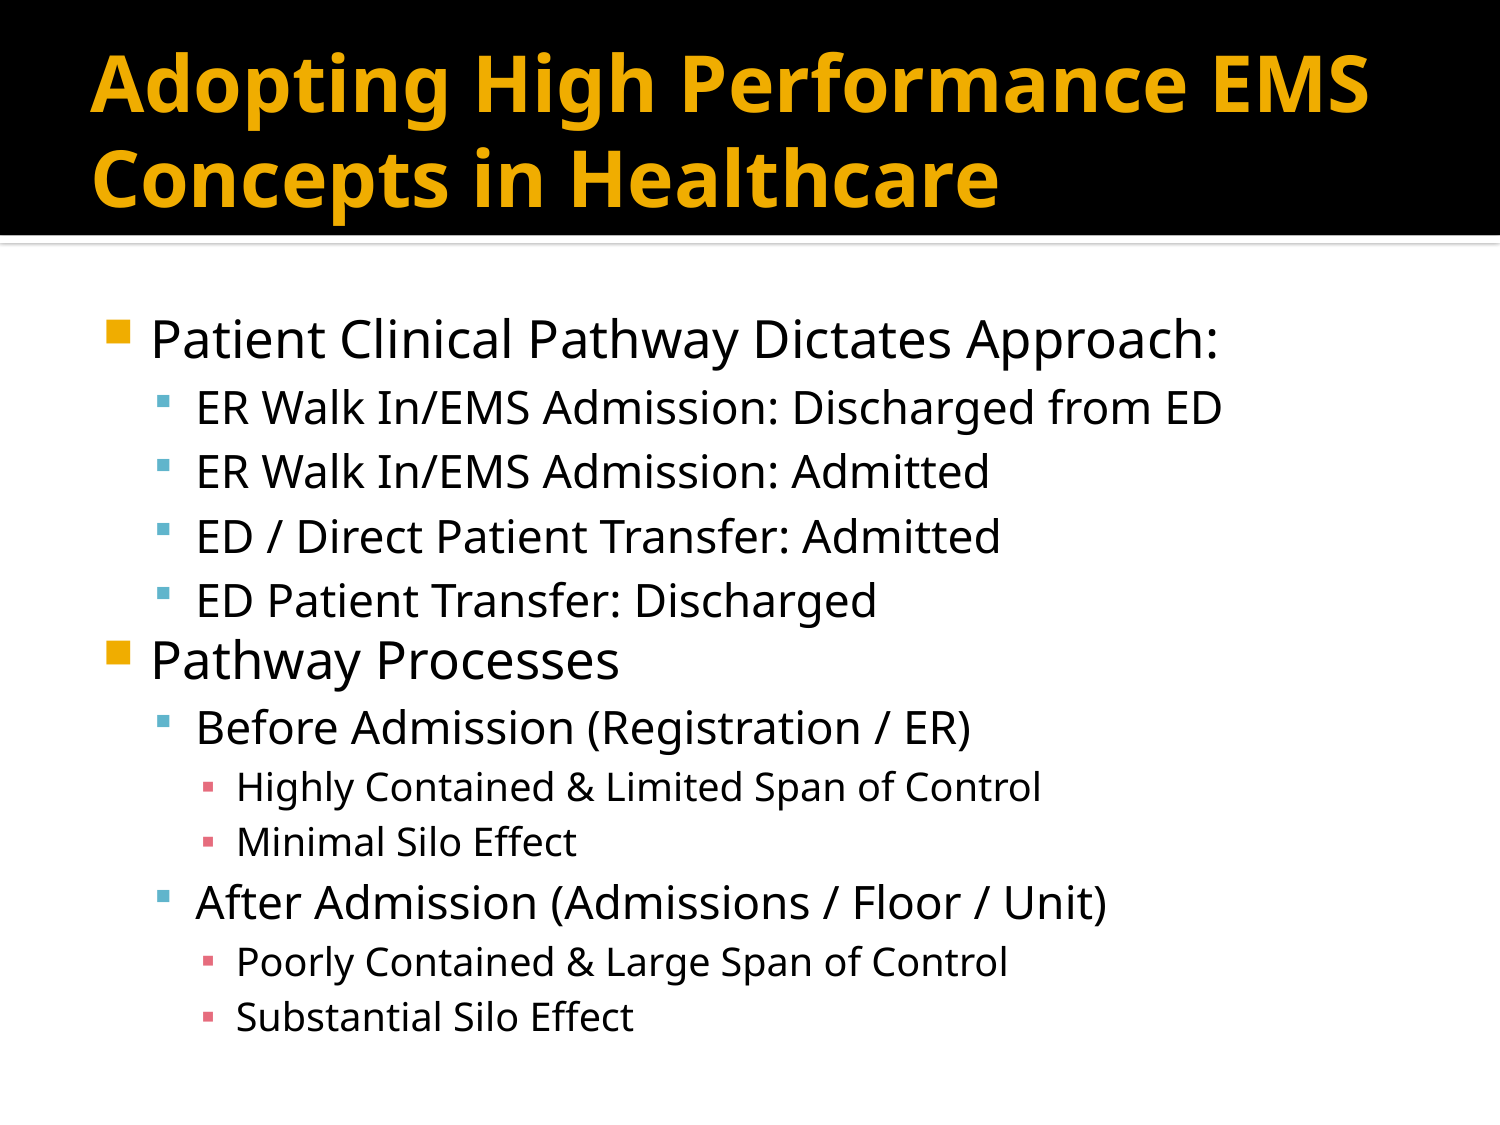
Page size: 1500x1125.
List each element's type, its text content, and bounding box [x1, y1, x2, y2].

list Patient Clinical Pathway Dictates Approach: ER Walk In/EMS Admission: Discharged from ED ER Walk In/EMS Admission: Admitted ED / Direct Patient Transfer: Admitted ED Patient Transfer: Discharged Pathway Processes Before Admission (Registration / ER) Highly Contained & Limited Span of Control Minimal Silo Effect After Admission (Admissions / Floor / Unit) Poorly Contained & Large Span of Control Substantial Silo Effect [75, 291, 1425, 1050]
title Adopting High Performance EMS Concepts in Healthcare [75, 25, 1425, 231]
